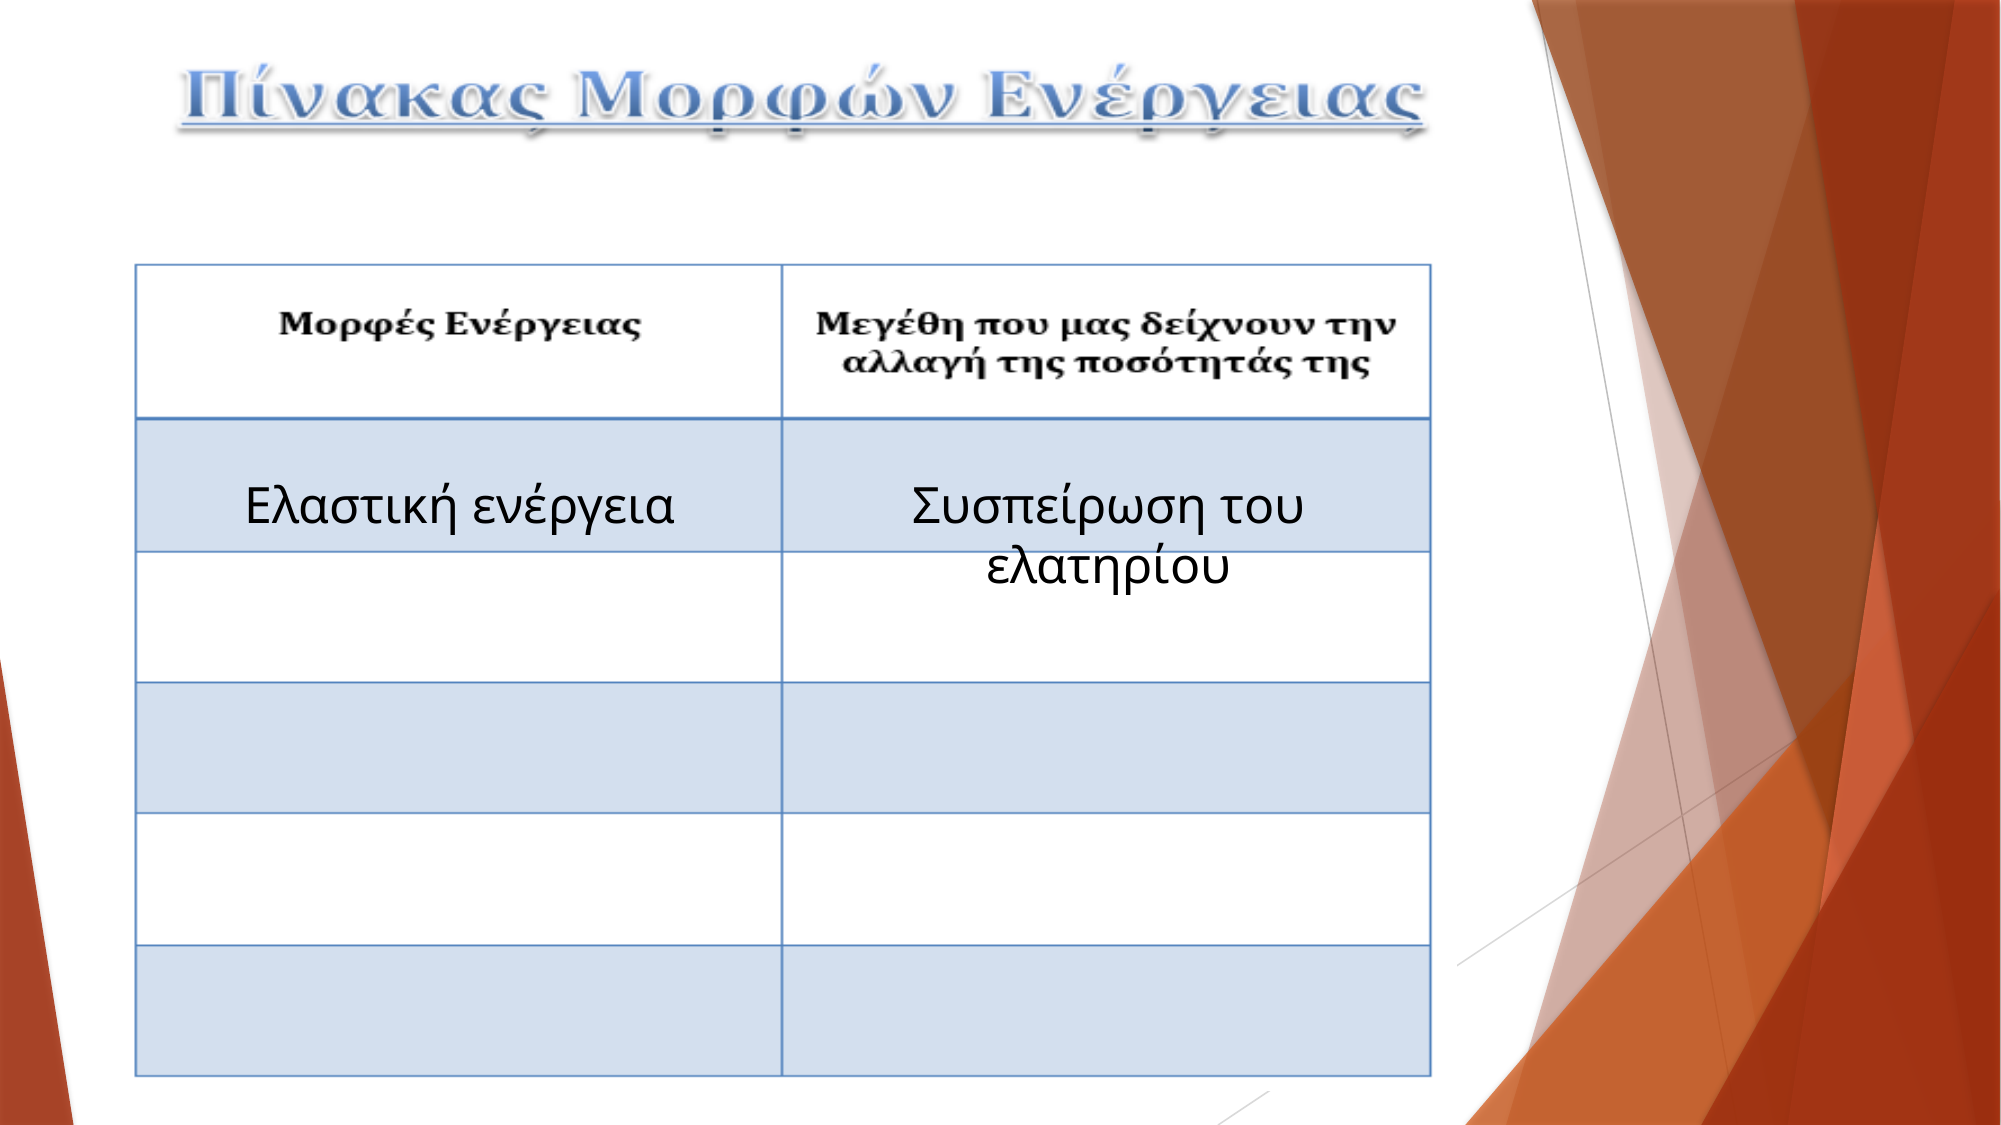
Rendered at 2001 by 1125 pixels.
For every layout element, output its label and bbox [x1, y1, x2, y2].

list [105, 33, 1458, 1092]
